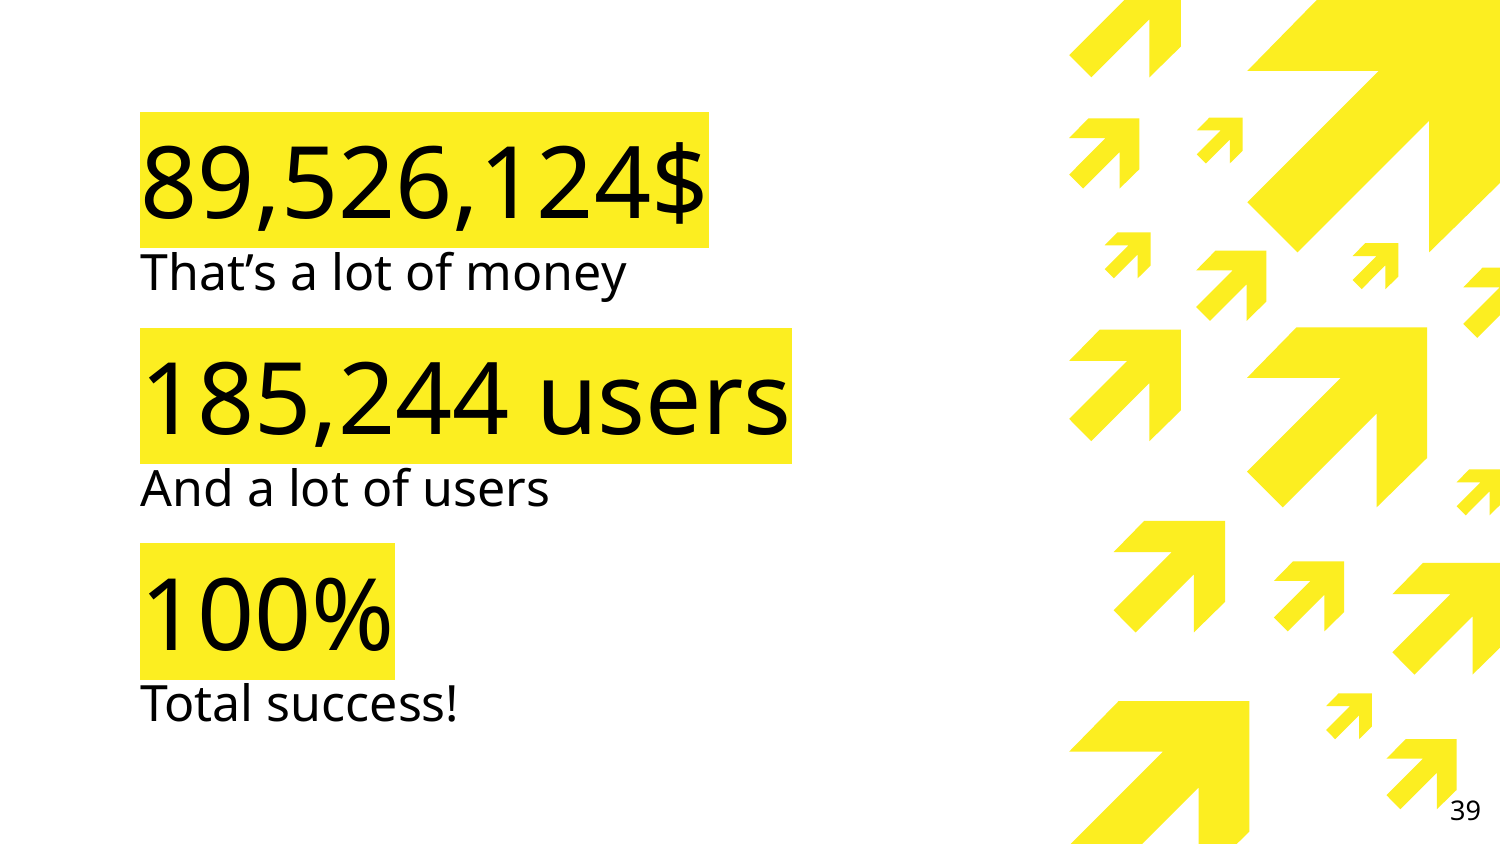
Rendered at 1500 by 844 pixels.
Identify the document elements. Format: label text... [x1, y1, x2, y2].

slide_number ‹#› [1391, 779, 1482, 844]
subtitle That’s a lot of money [140, 231, 1360, 308]
subtitle And a lot of users [140, 447, 1360, 524]
subtitle Total success! [140, 662, 1360, 739]
title 185,244 users [140, 309, 1360, 447]
title 100% [140, 525, 1360, 662]
title 89,526,124$ [140, 93, 1360, 231]
